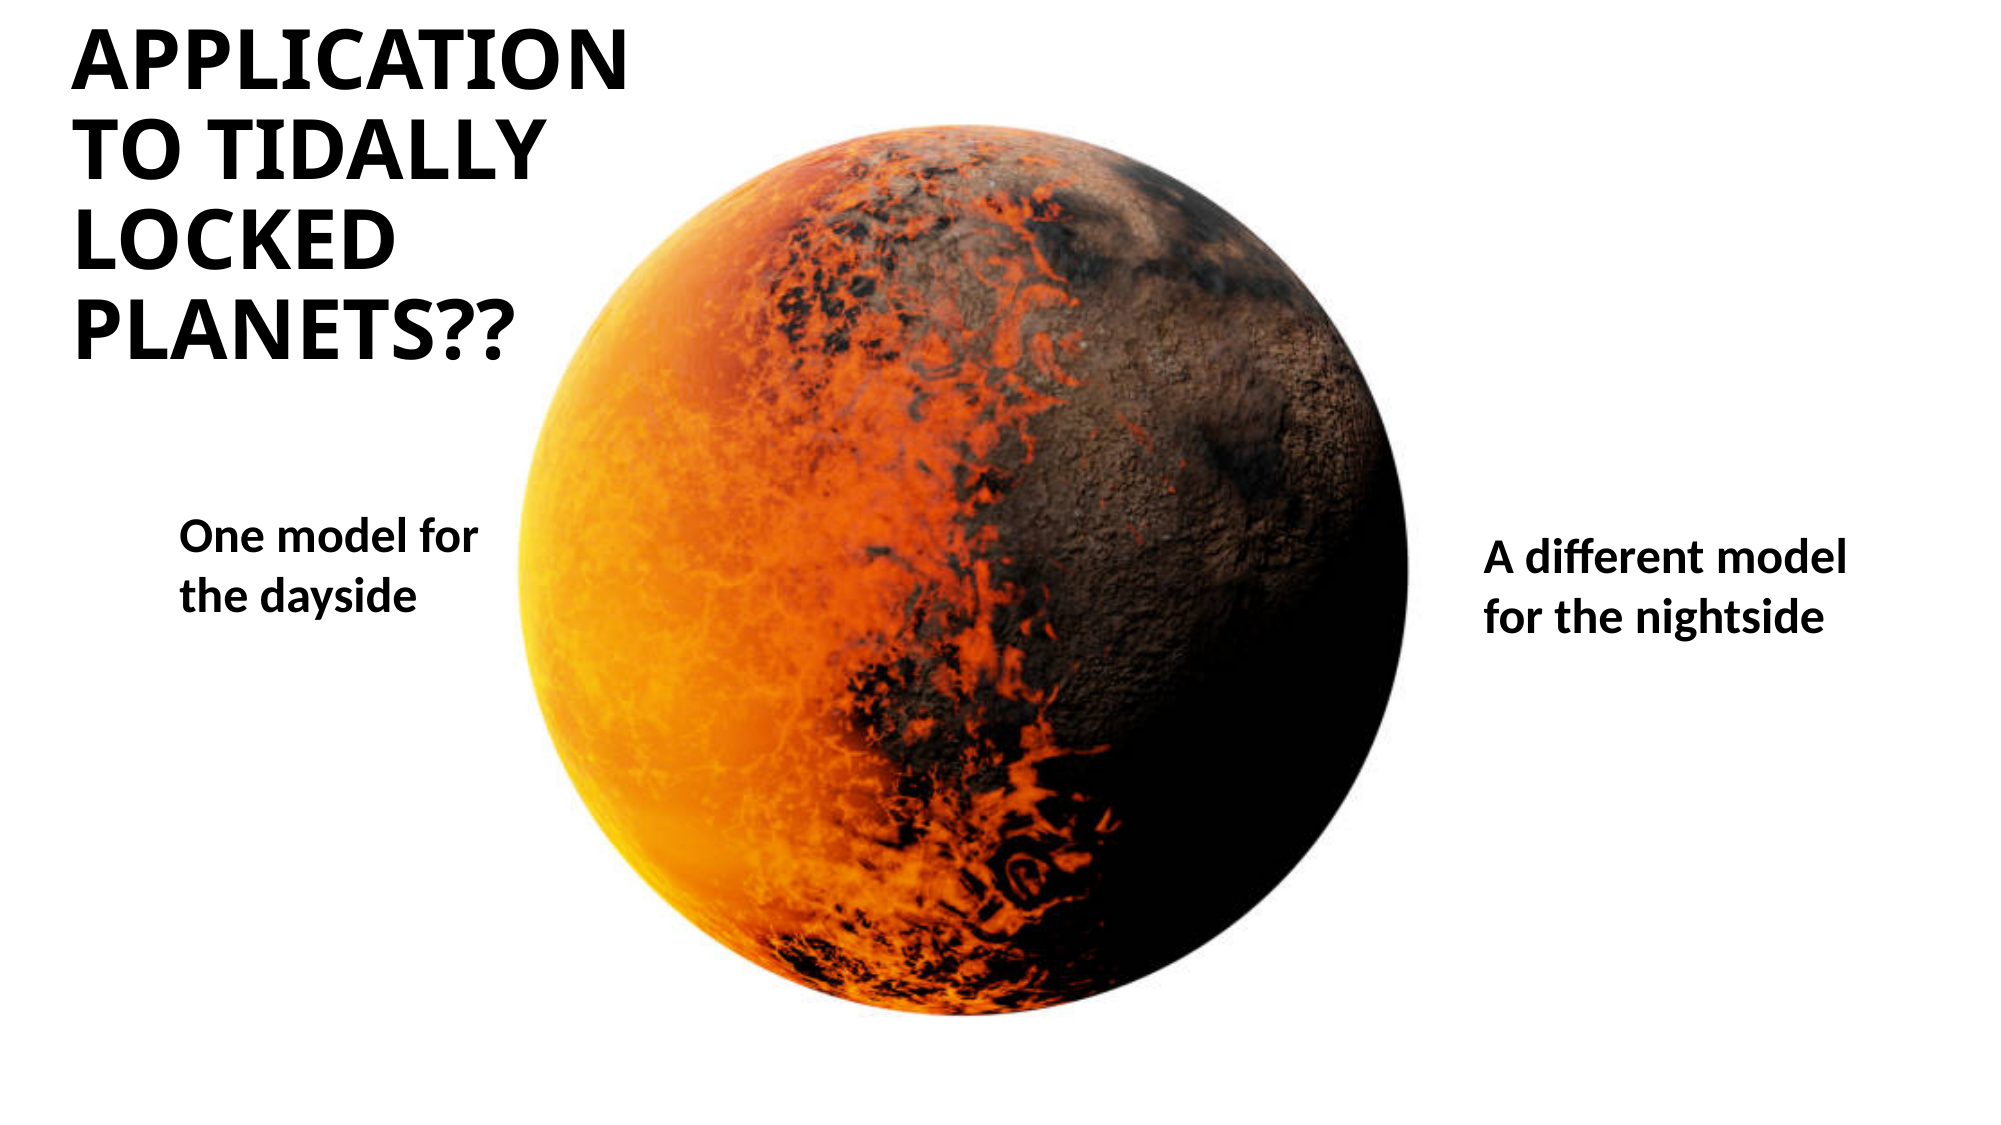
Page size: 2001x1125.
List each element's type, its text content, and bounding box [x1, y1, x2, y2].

title APPLICATION TO TIDALLY LOCKED PLANETS?? [56, 10, 770, 385]
text_box A different model for the nightside [1514, 516, 1869, 652]
text_box One model for the dayside [164, 495, 412, 630]
picture [412, 24, 1514, 1125]
